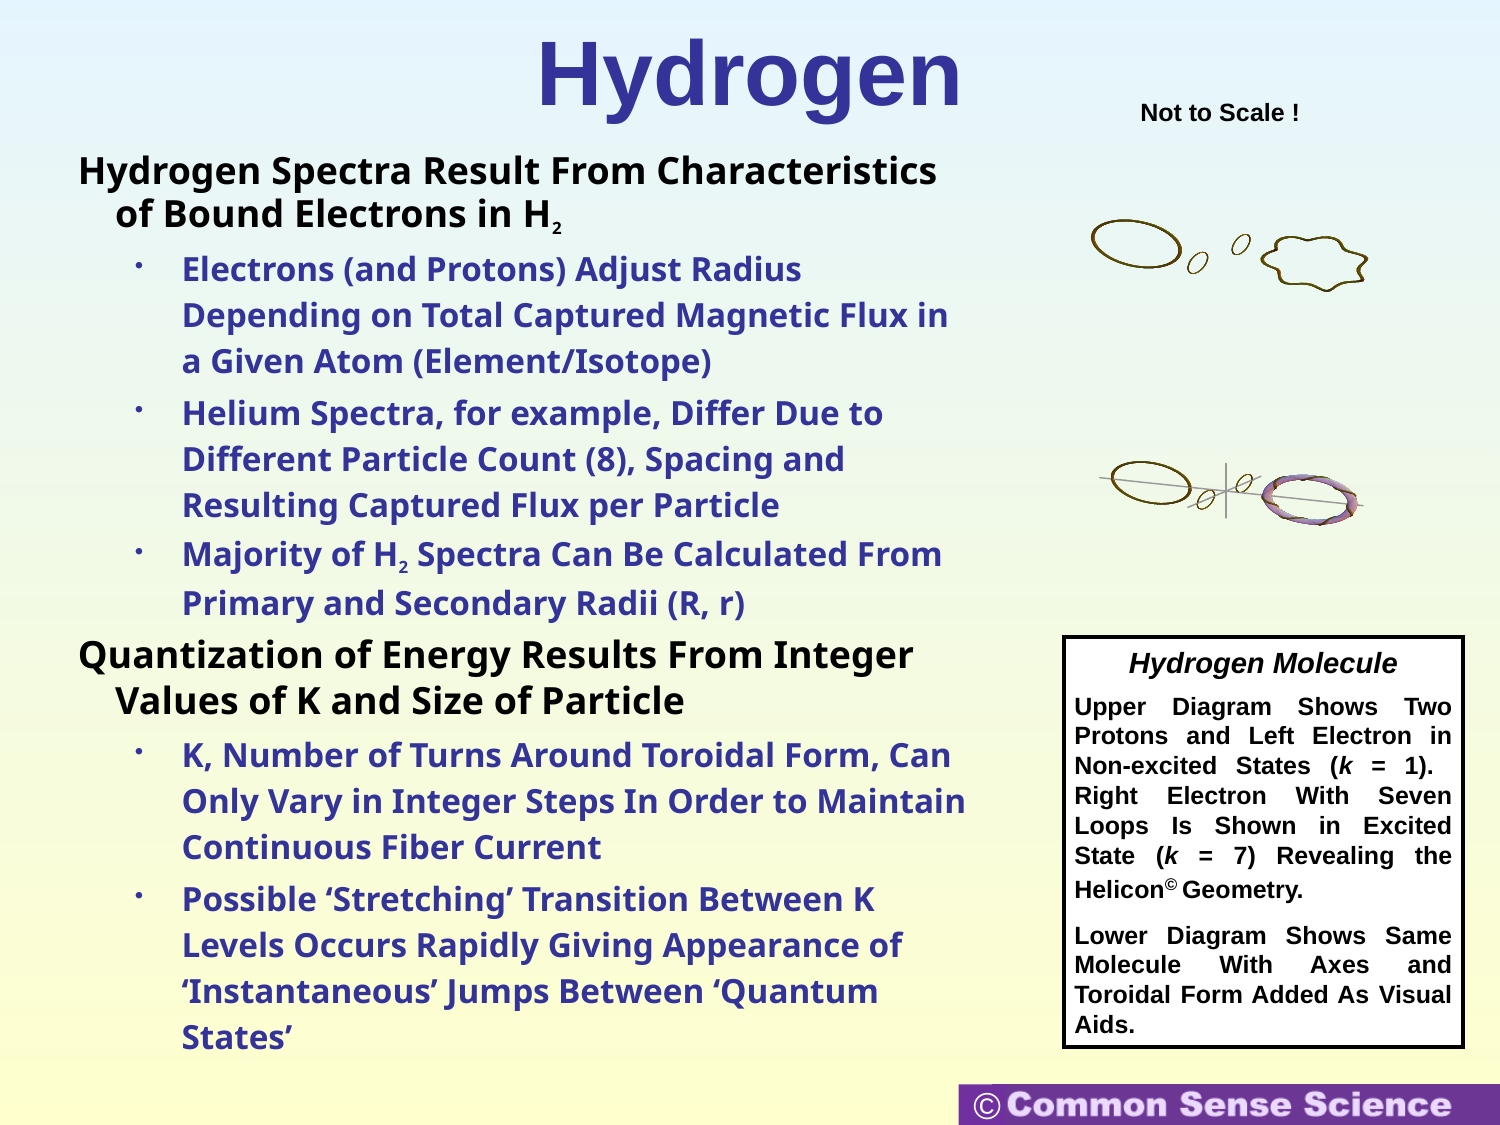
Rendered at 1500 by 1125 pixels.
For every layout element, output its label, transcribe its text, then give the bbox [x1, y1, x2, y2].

picture [1045, 401, 1405, 589]
text_box Not to Scale ! [1033, 89, 1407, 134]
text_box Hydrogen Spectra Result From Characteristics of Bound Electrons in H2 Electrons (and Protons) Adjust Radius Depending on Total Captured Magnetic Flux in a Given Atom (Element/Isotope) Helium Spectra, for example, Differ Due to Different Particle Count (8), Spacing and Resulting Captured Flux per Particle Majority of H2 Spectra Can Be Calculated From Primary and Secondary Radii (R, r) Quantization of Energy Results From Integer Values of K and Size of Particle K, Number of Turns Around Toroidal Form, Can Only Vary in Integer Steps In Order to Maintain Continuous Fiber Current Possible ‘Stretching’ Transition Between K Levels Occurs Rapidly Giving Appearance of ‘Instantaneous’ Jumps Between ‘Quantum States’ [63, 144, 983, 1064]
picture [1043, 164, 1403, 351]
picture [1005, 1084, 1500, 1125]
text_box Hydrogen Molecule Upper Diagram Shows Two Protons and Left Electron in Non-excited States (k = 1). Right Electron With Seven Loops Is Shown in Excited State (k = 7) Revealing the Helicon© Geometry. Lower Diagram Shows Same Molecule With Axes and Toroidal Form Added As Visual Aids. [1063, 636, 1464, 1048]
title Hydrogen [75, 0, 1425, 138]
